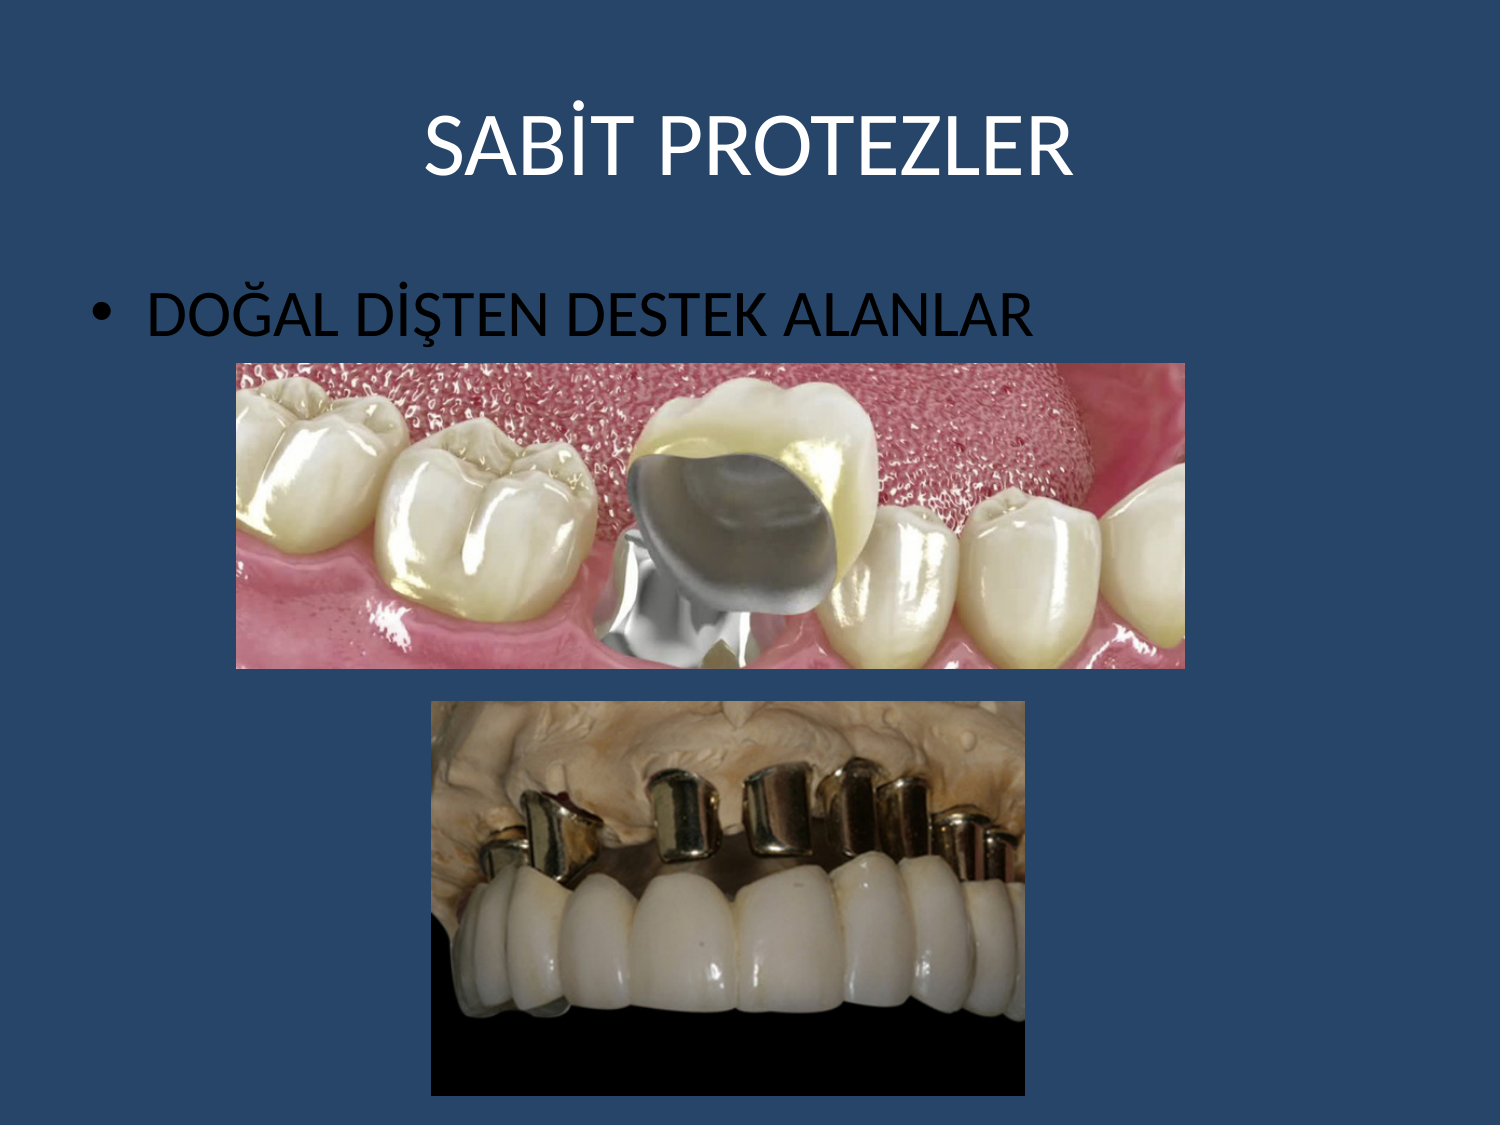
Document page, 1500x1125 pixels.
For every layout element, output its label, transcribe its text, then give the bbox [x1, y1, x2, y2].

picture [369, 701, 1086, 1096]
list DOĞAL DİŞTEN DESTEK ALANLAR [75, 262, 1425, 1005]
picture [236, 363, 1185, 669]
title SABİT PROTEZLER [75, 45, 1425, 233]
